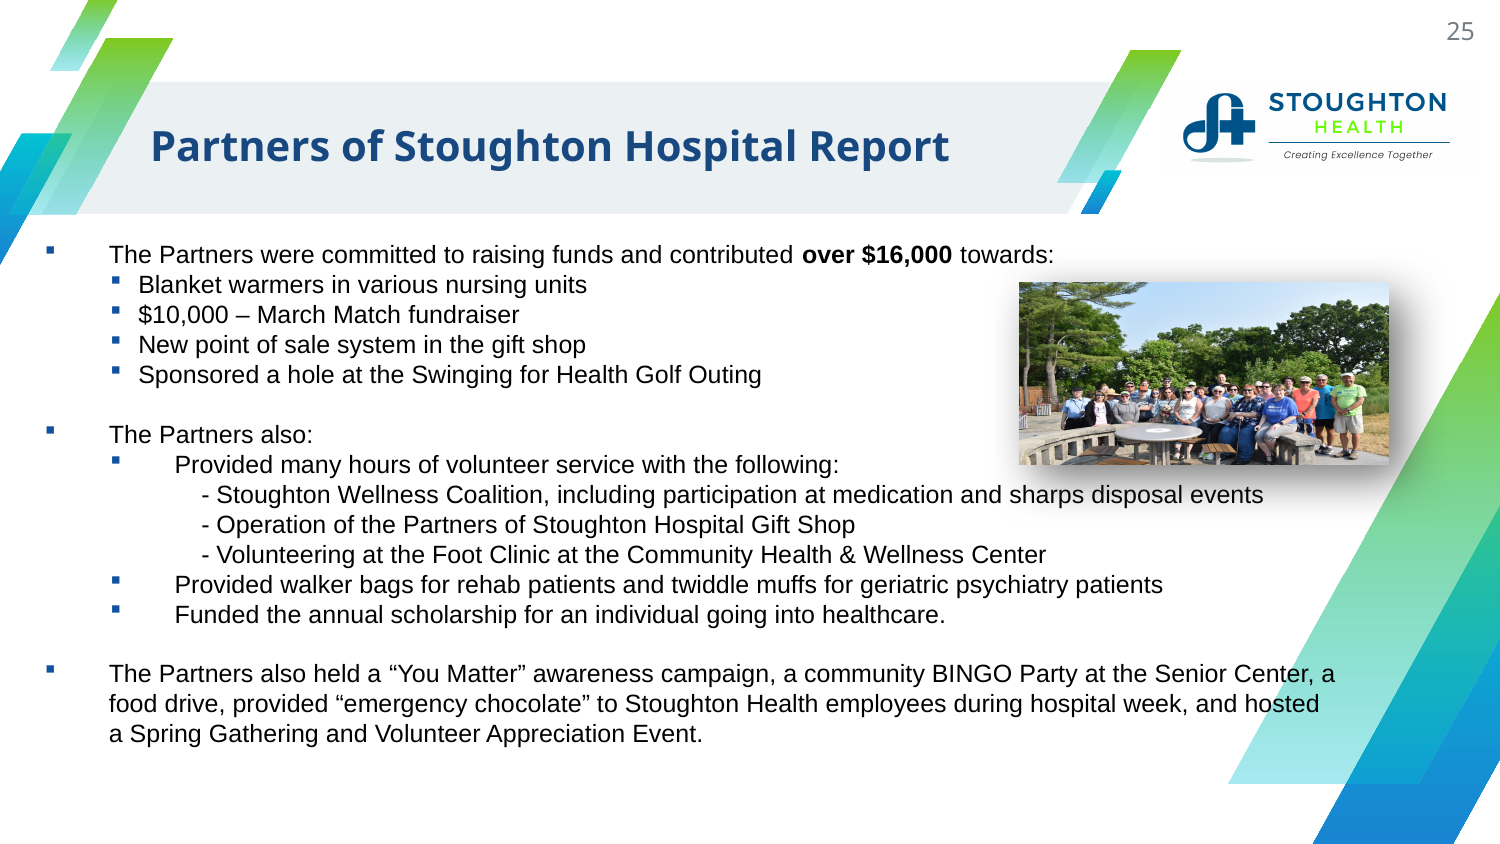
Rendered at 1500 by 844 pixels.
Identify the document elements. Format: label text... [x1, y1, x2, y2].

title Partners of Stoughton Hospital Report [150, 81, 1139, 215]
slide_number 25 [1403, 0, 1475, 65]
picture [1018, 282, 1389, 465]
text_box The Partners were committed to raising funds and contributed over $16,000 towards: Blanket warmers in various nursing units $10,000 – March Match fundraiser New point of sale system in the gift shop Sponsored a hole at the Swinging for Health Golf Outing The Partners also: Provided many hours of volunteer service with the following: - Stoughton Wellness Coalition, including participation at medication and sharps disposal events - Operation of the Partners of Stoughton Hospital Gift Shop - Volunteering at the Foot Clinic at the Community Health & Wellness Center Provided walker bags for rehab patients and twiddle muffs for geriatric psychiatry patients Funded the annual scholarship for an individual going into healthcare. The Partners also held a “You Matter” awareness campaign, a community BINGO Party at the Senior Center, a food drive, provided “emergency chocolate” to Stoughton Health employees during hospital week, and hosted a Spring Gathering and Volunteer Appreciation Event. [29, 231, 1357, 844]
picture [1166, 80, 1476, 174]
